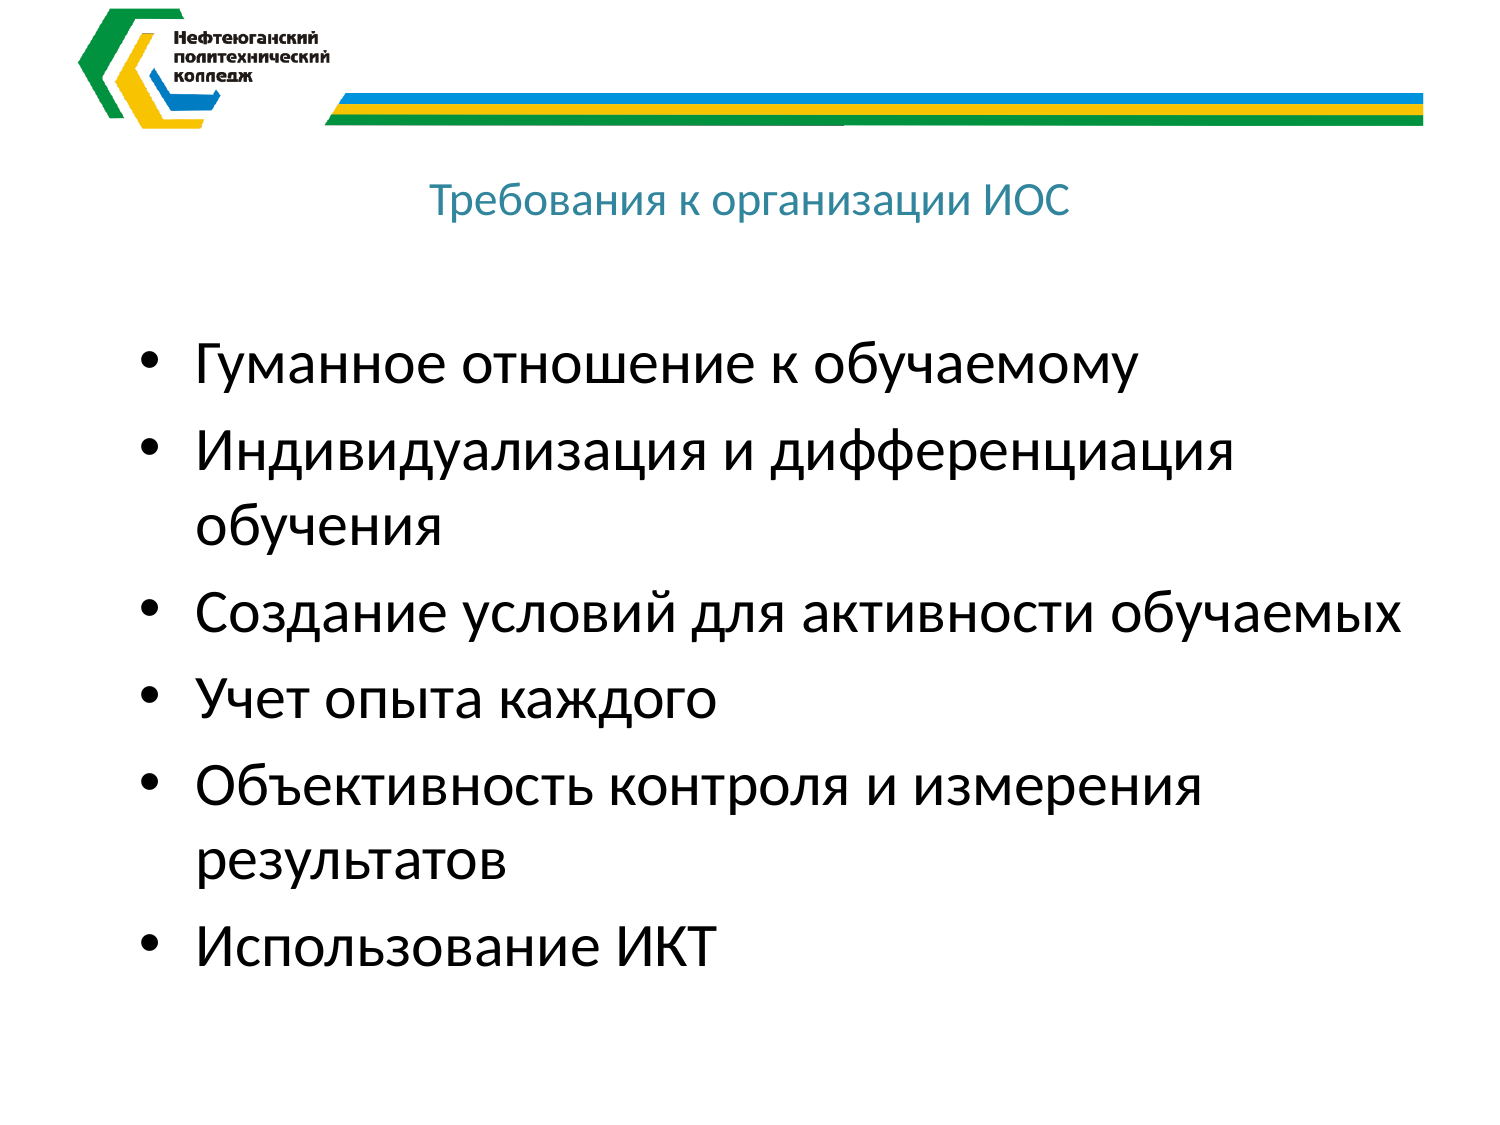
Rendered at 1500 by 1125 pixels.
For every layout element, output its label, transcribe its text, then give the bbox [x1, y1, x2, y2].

picture [53, 0, 372, 147]
title Требования к организации ИОС [75, 45, 1425, 233]
list Гуманное отношение к обучаемому Индивидуализация и дифференциация обучения Создание условий для активности обучаемых Учет опыта каждого Объективность контроля и измерения результатов Использование ИКТ [123, 314, 1425, 1005]
